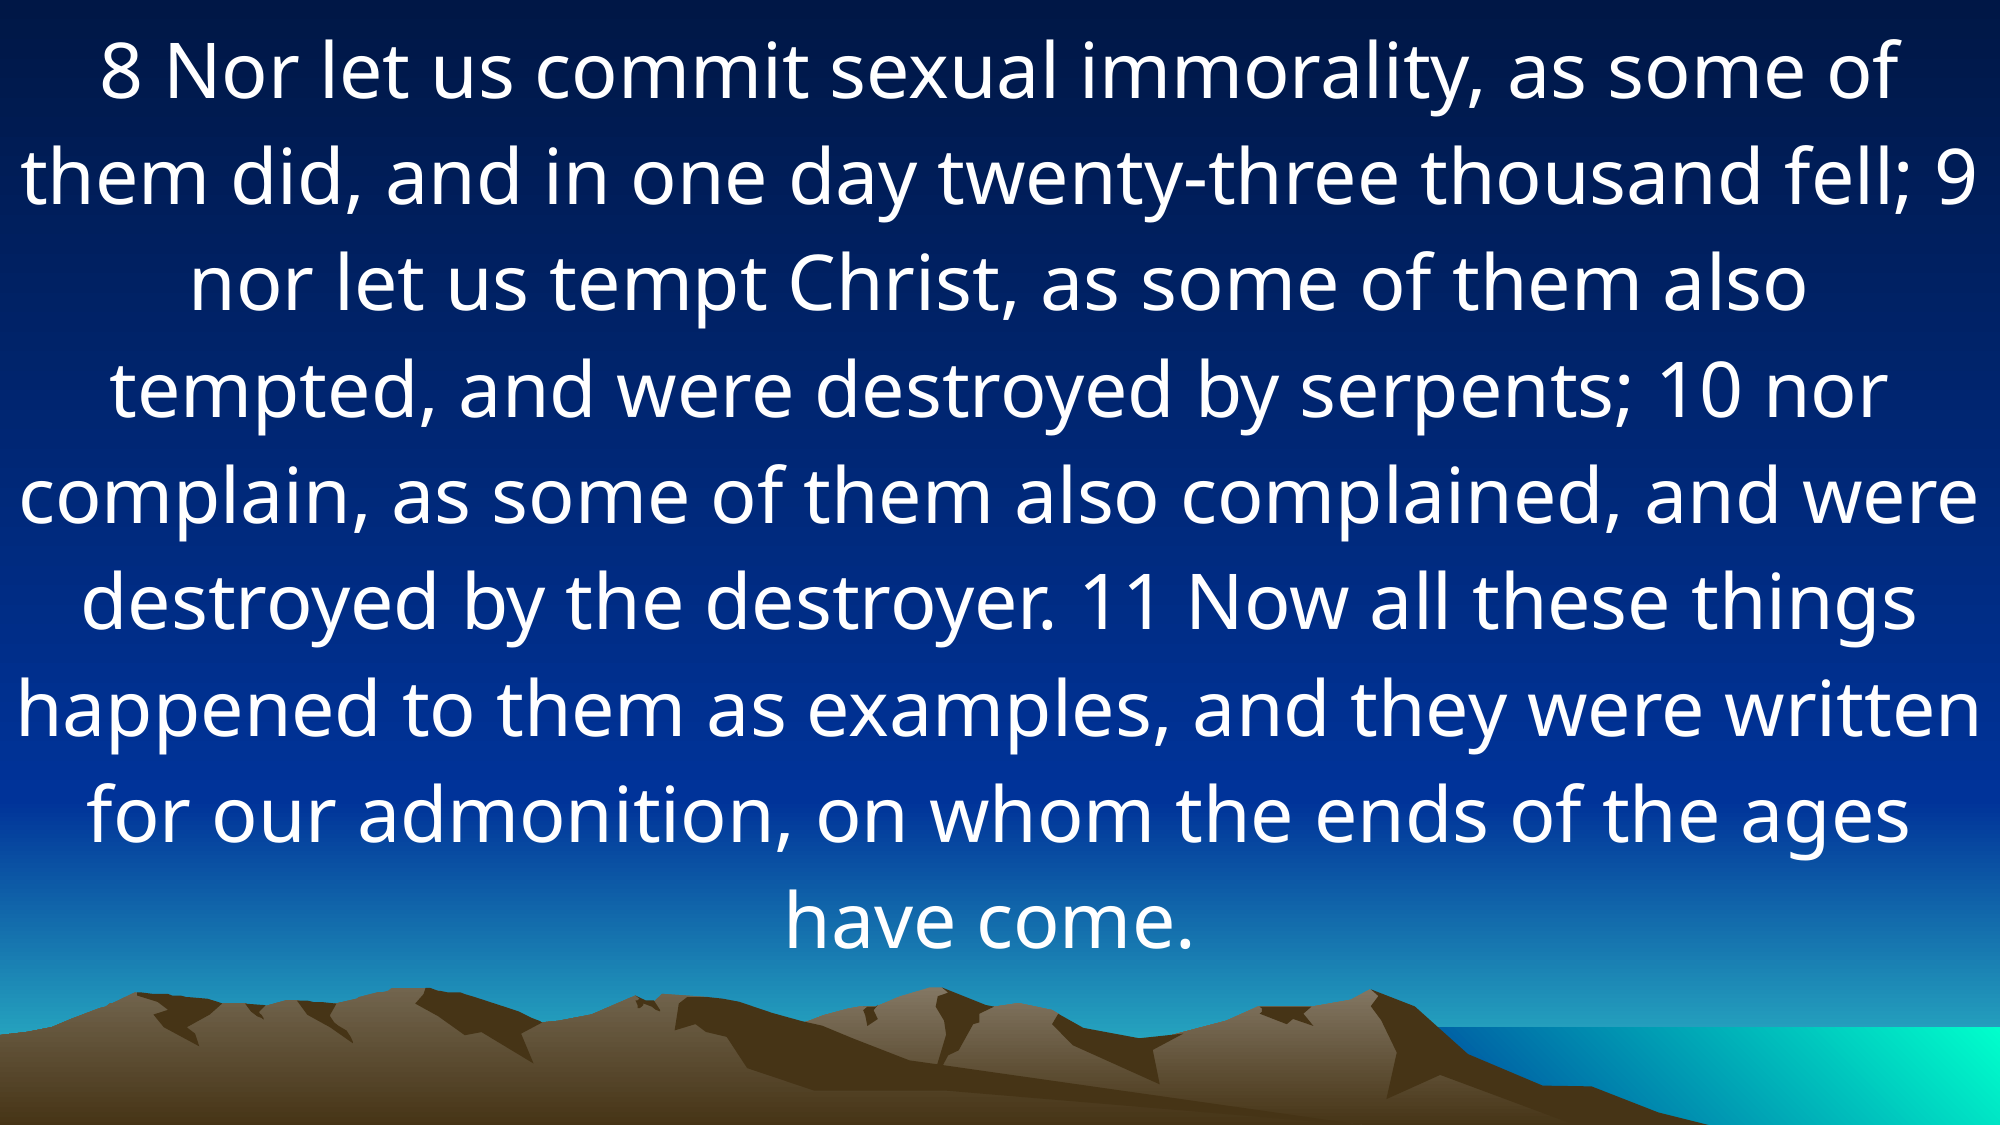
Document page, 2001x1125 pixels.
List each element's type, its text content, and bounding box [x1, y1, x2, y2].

text_box 8 Nor let us commit sexual immorality, as some of them did, and in one day twenty-three thousand fell; 9 nor let us tempt Christ, as some of them also tempted, and were destroyed by serpents; 10 nor complain, as some of them also complained, and were destroyed by the destroyer. 11 Now all these things happened to them as examples, and they were written for our admonition, on whom the ends of the ages have come. [0, 0, 2000, 825]
